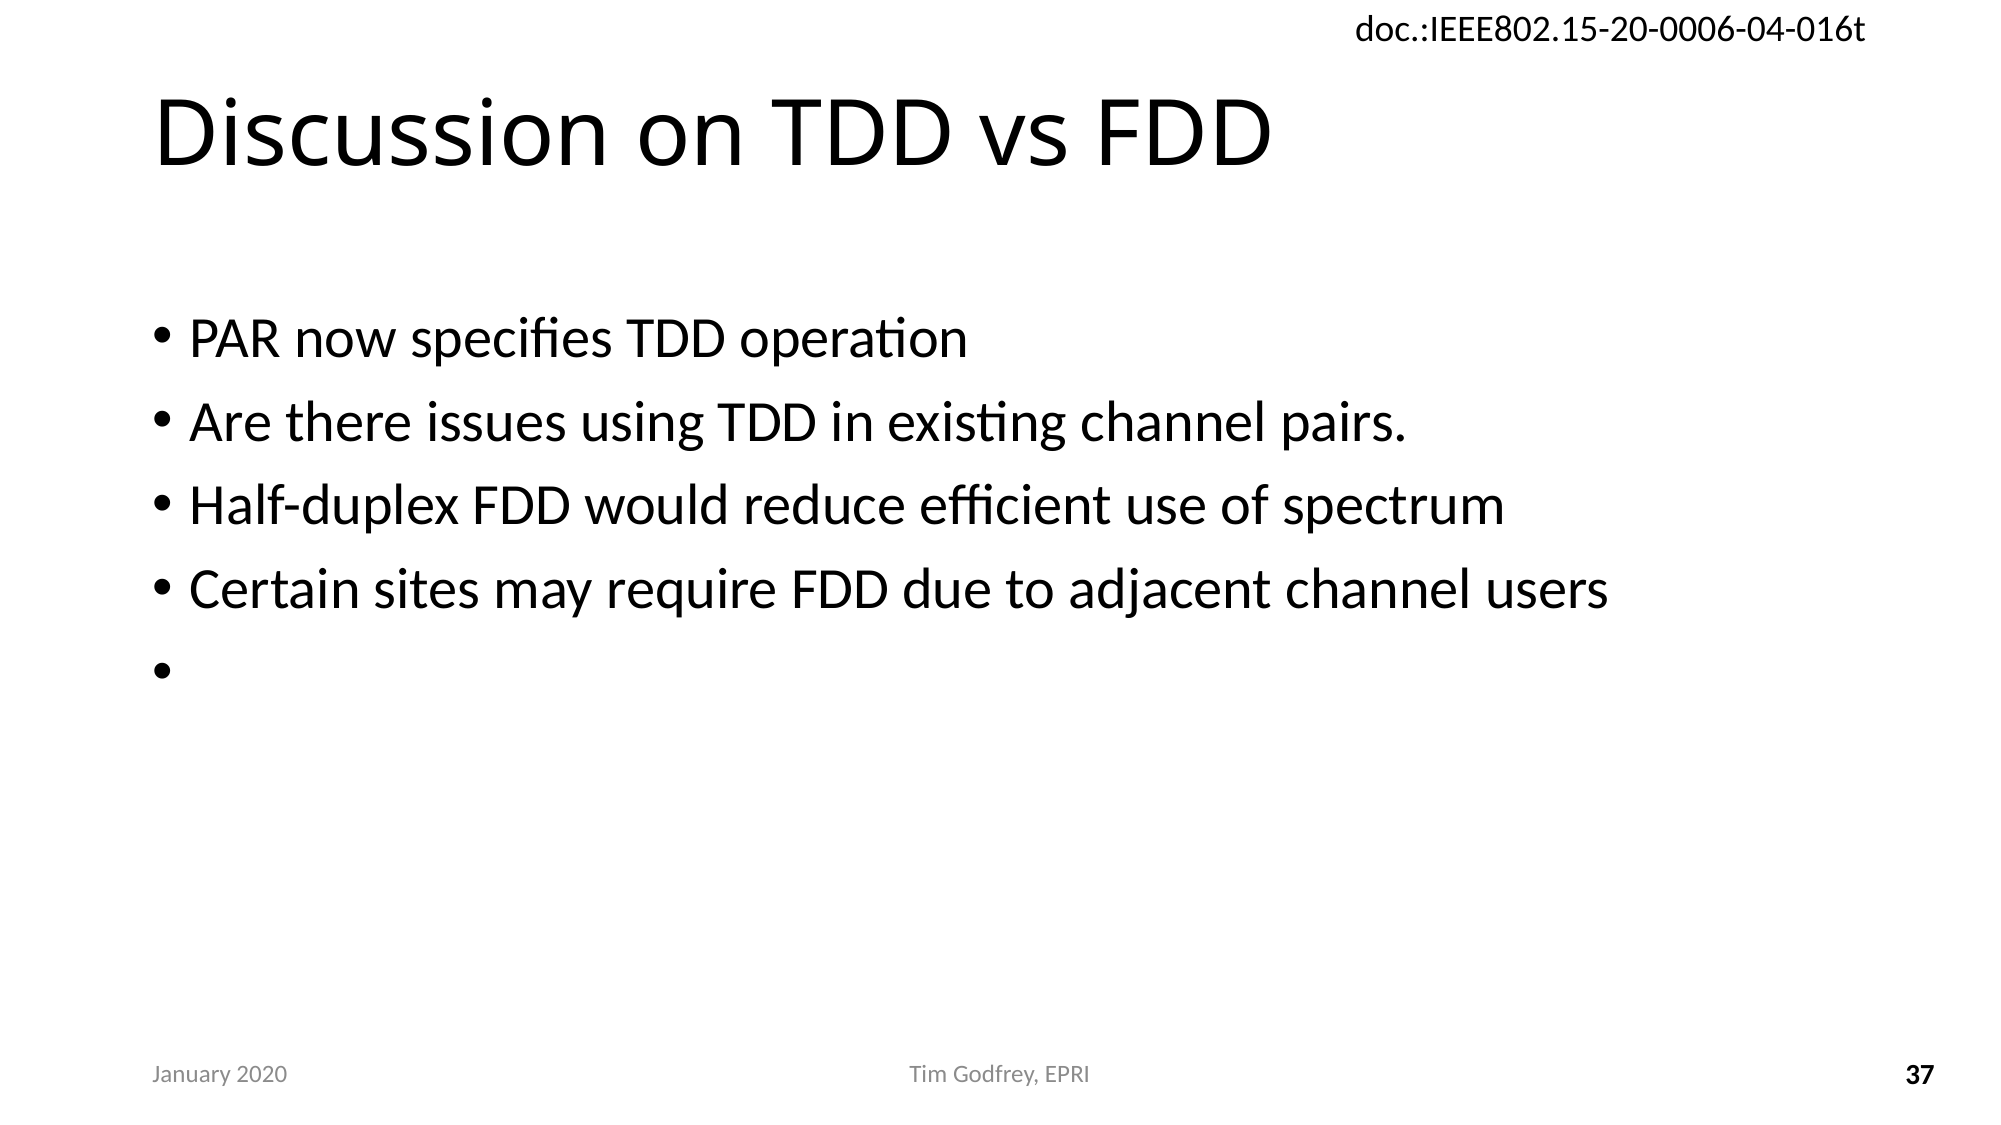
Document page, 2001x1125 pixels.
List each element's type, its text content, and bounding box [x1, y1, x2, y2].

slide_number 37 [1462, 1042, 1950, 1103]
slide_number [137, 1042, 588, 1103]
footer Tim Godfrey, EPRI [662, 1042, 1338, 1103]
title Discussion on TDD vs FDD [137, 59, 1863, 213]
list PAR now specifies TDD operation Are there issues using TDD in existing channel pairs. Half-duplex FDD would reduce efficient use of spectrum Certain sites may require FDD due to adjacent channel users [137, 299, 1863, 1014]
